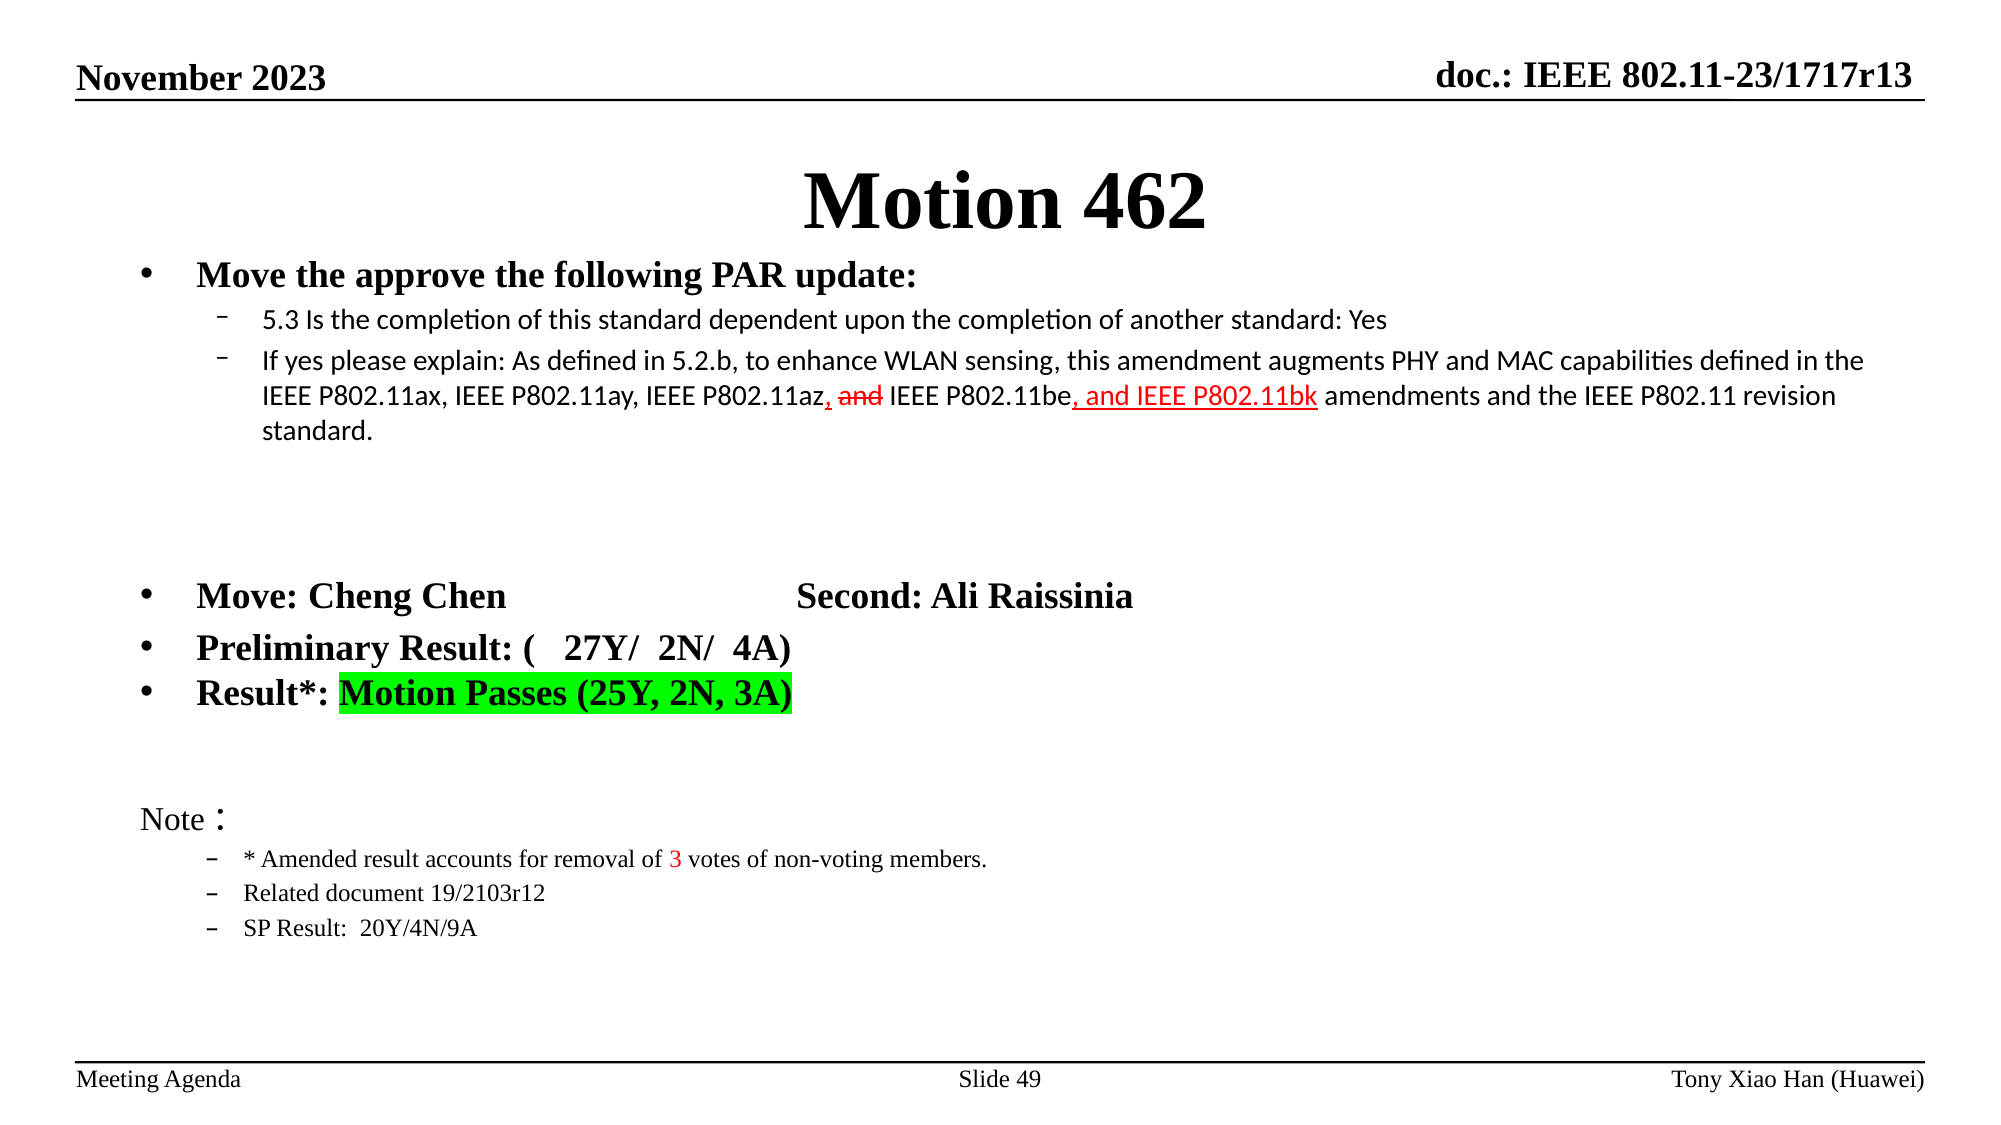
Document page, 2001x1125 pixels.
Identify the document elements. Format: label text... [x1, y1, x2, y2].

text_box Motion 462 [368, 137, 1644, 212]
text_box Move the approve the following PAR update: 5.3 Is the completion of this standard dependent upon the completion of another standard: Yes If yes please explain: As defined in 5.2.b, to enhance WLAN sensing, this amendment augments PHY and MAC capabilities defined in the IEEE P802.11ax, IEEE P802.11ay, IEEE P802.11az, and IEEE P802.11be, and IEEE P802.11bk amendments and the IEEE P802.11 revision standard. Move: Cheng Chen Second: Ali Raissinia Preliminary Result: ( 27Y/ 2N/ 4A) Result*: Motion Passes (25Y, 2N, 3A) Note： * Amended result accounts for removal of 3 votes of non-voting members. Related document 19/2103r12 SP Result: 20Y/4N/9A [125, 212, 1888, 988]
